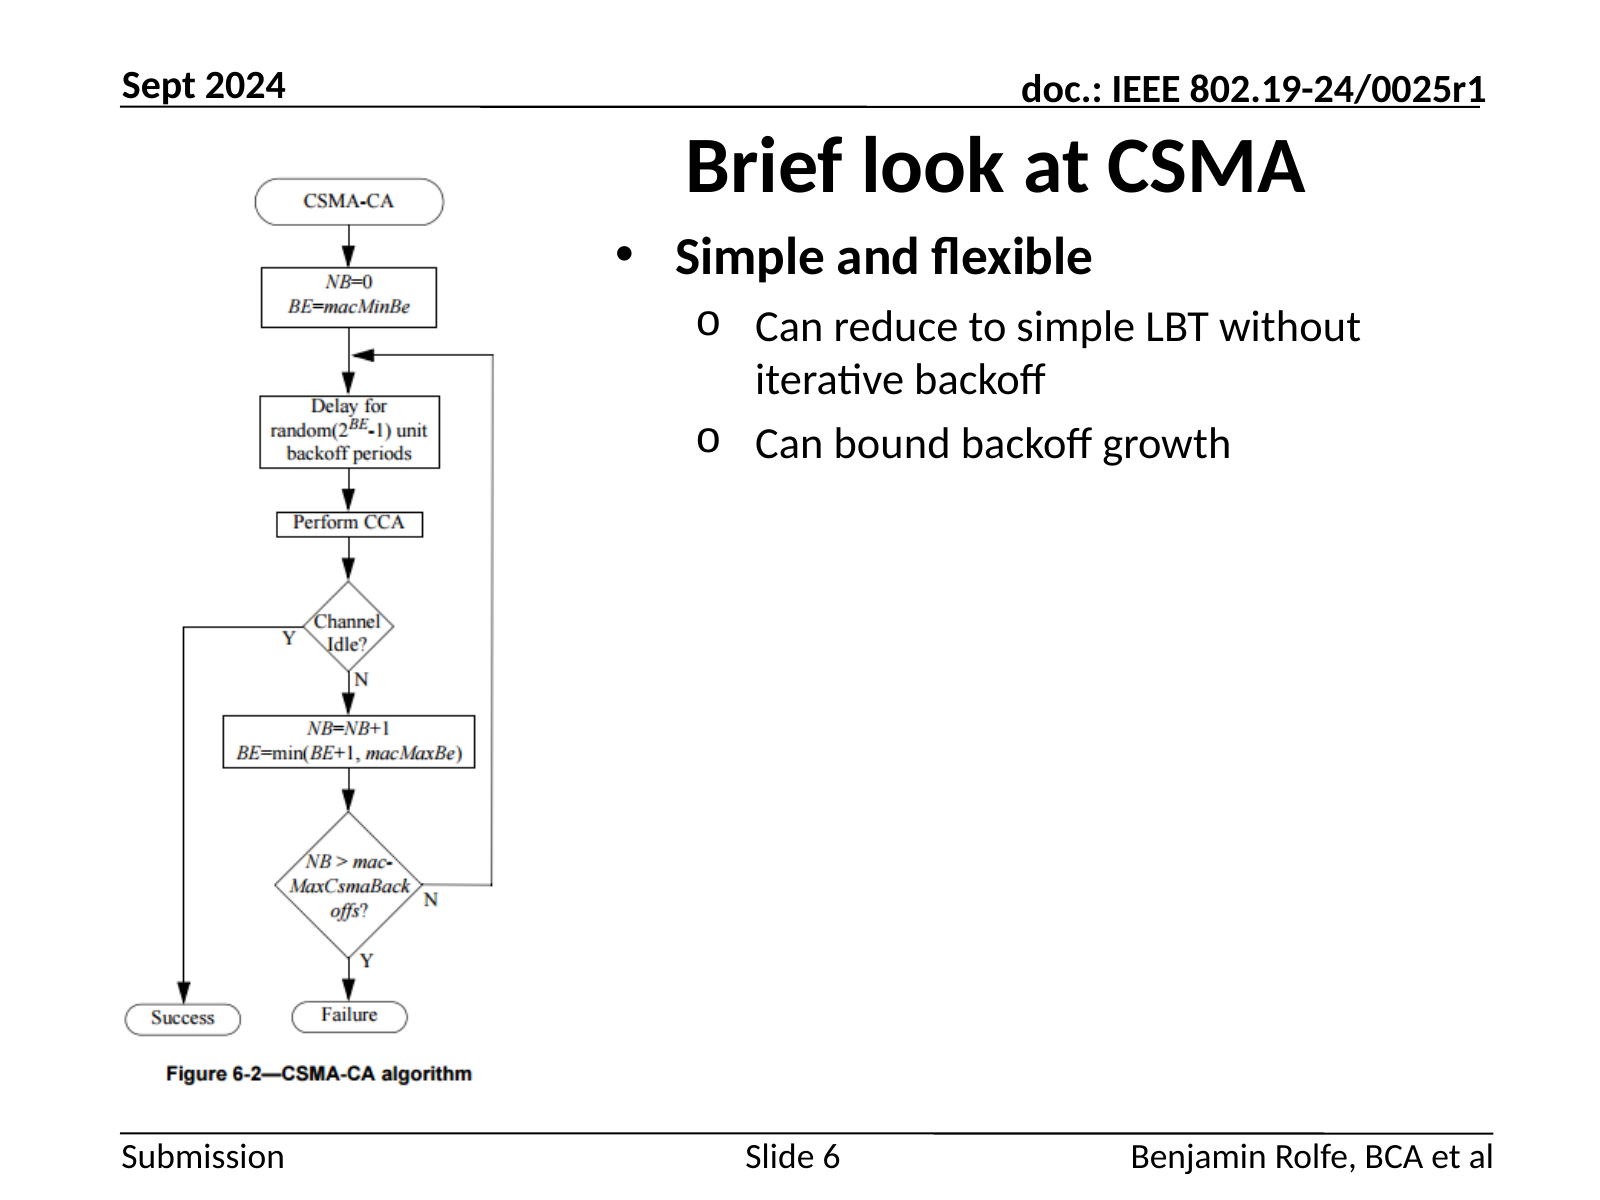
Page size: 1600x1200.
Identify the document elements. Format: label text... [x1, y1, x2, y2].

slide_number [121, 58, 451, 107]
slide_number Slide 6 [733, 1132, 854, 1197]
picture [88, 174, 563, 1120]
title Brief look at CSMA [512, 119, 1480, 201]
footer Benjamin Rolfe, BCA et al [937, 1132, 1495, 1174]
list Simple and flexible Can reduce to simple LBT without iterative backoff Can bound backoff growth [599, 213, 1480, 1067]
